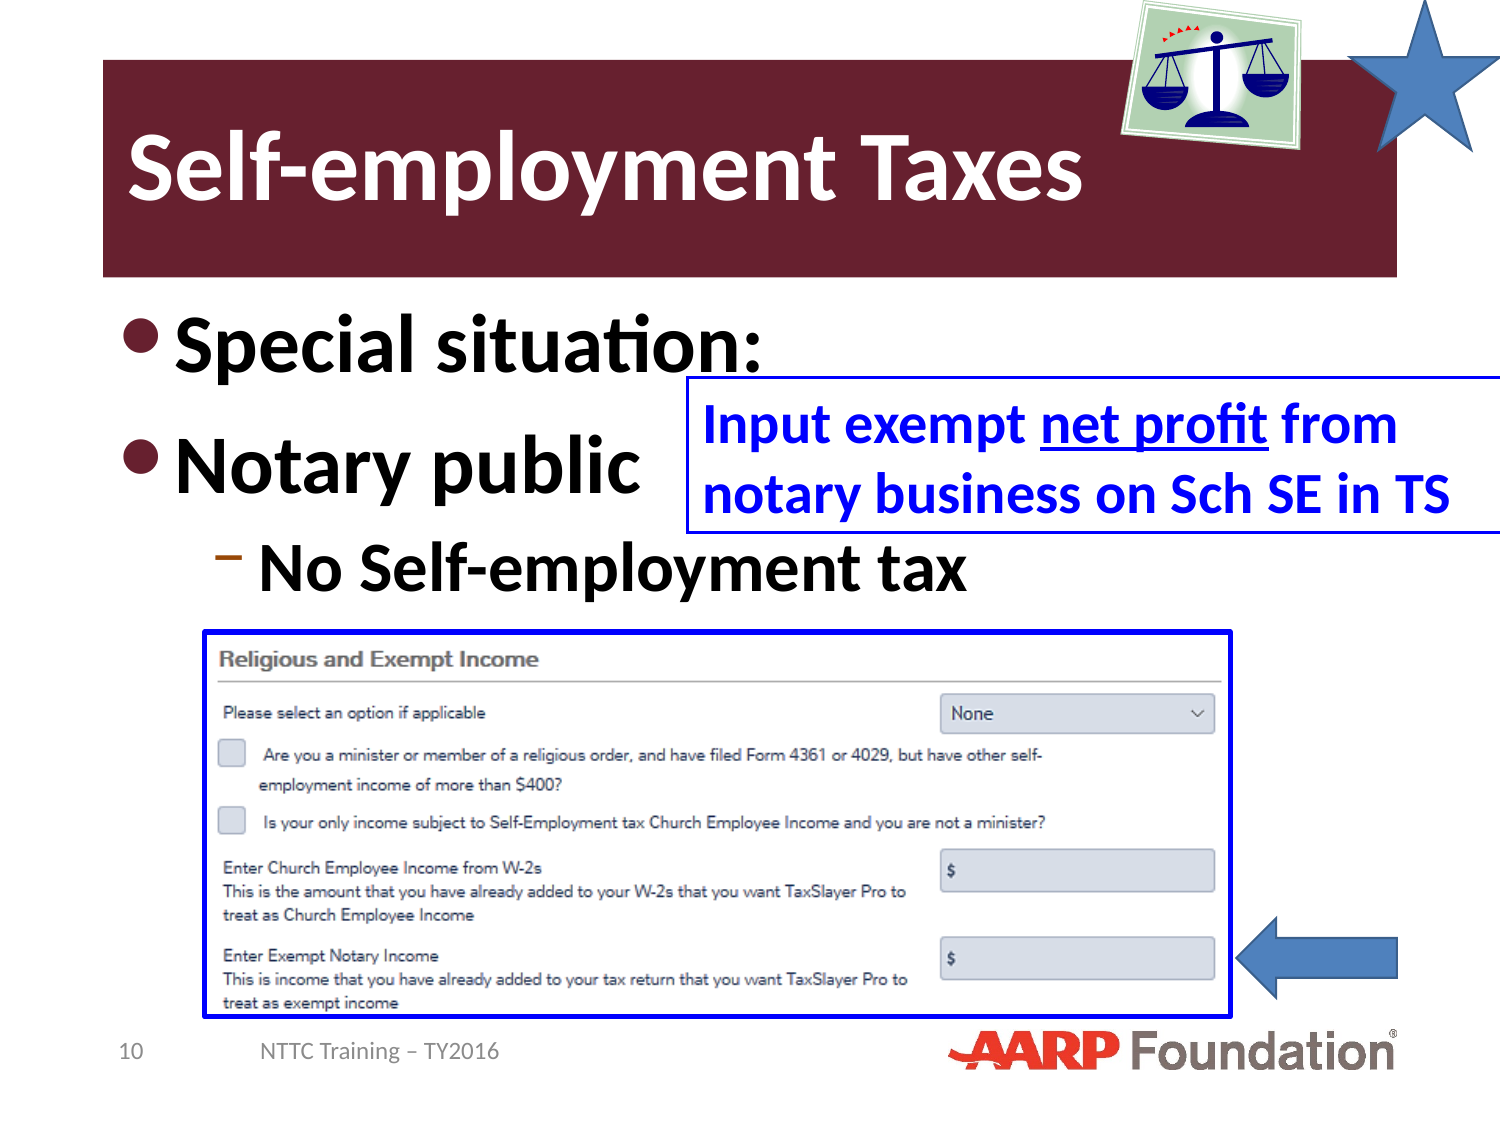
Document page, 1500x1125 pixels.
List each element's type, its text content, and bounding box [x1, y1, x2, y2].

title Self-employment Taxes [103, 59, 1397, 278]
text_box [1234, 915, 1398, 1001]
text_box Input exempt net profit from notary business on Sch SE in TS [687, 377, 1500, 533]
footer NTTC Training – TY2016 [245, 1019, 812, 1080]
slide_number 10 [103, 1019, 208, 1080]
list Special situation: Notary public No Self-employment tax [103, 281, 1438, 988]
picture [948, 1029, 1397, 1070]
picture [1120, 0, 1302, 150]
picture [207, 634, 1228, 1015]
text_box [1346, 0, 1500, 153]
